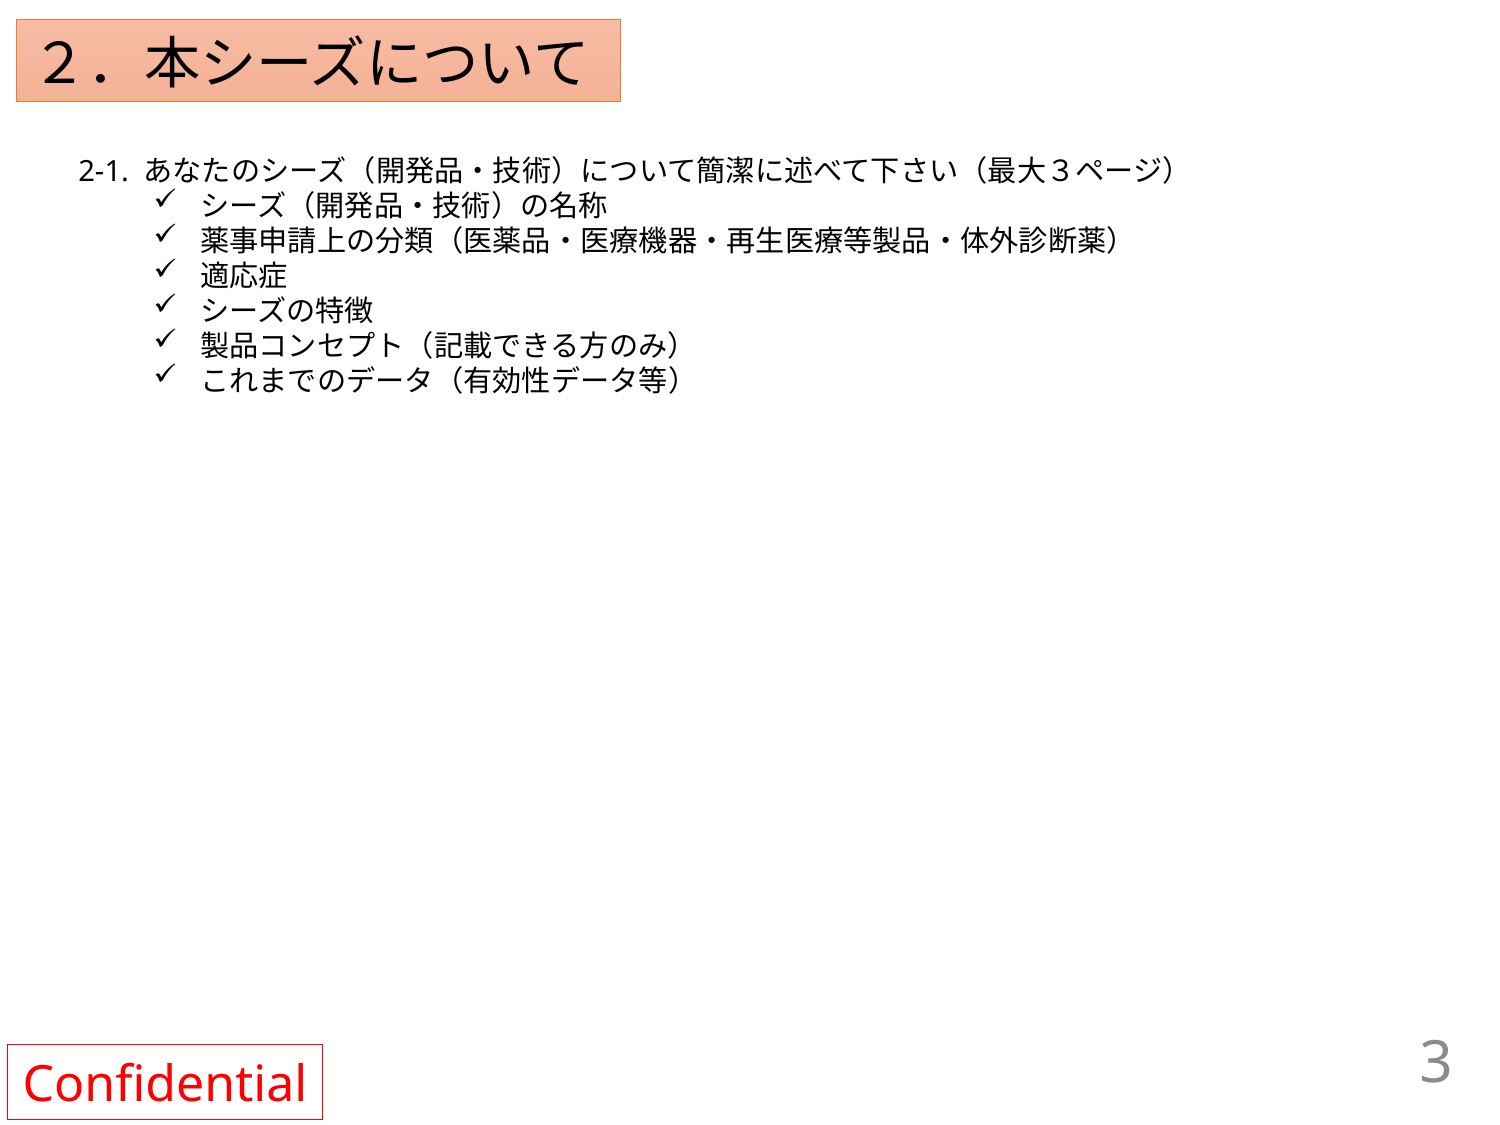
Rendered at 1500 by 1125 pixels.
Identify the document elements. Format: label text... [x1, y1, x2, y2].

text_box ２．本シーズについて [16, 19, 621, 102]
slide_number 3 [1130, 1034, 1468, 1095]
text_box 2-1. あなたのシーズ（開発品・技術）について簡潔に述べて下さい（最大３ページ） シーズ（開発品・技術）の名称 薬事申請上の分類（医薬品・医療機器・再生医療等製品・体外診断薬） 適応症 シーズの特徴 製品コンセプト（記載できる方のみ） これまでのデータ（有効性データ等） [63, 144, 1480, 440]
text_box Confidential [7, 1044, 323, 1120]
